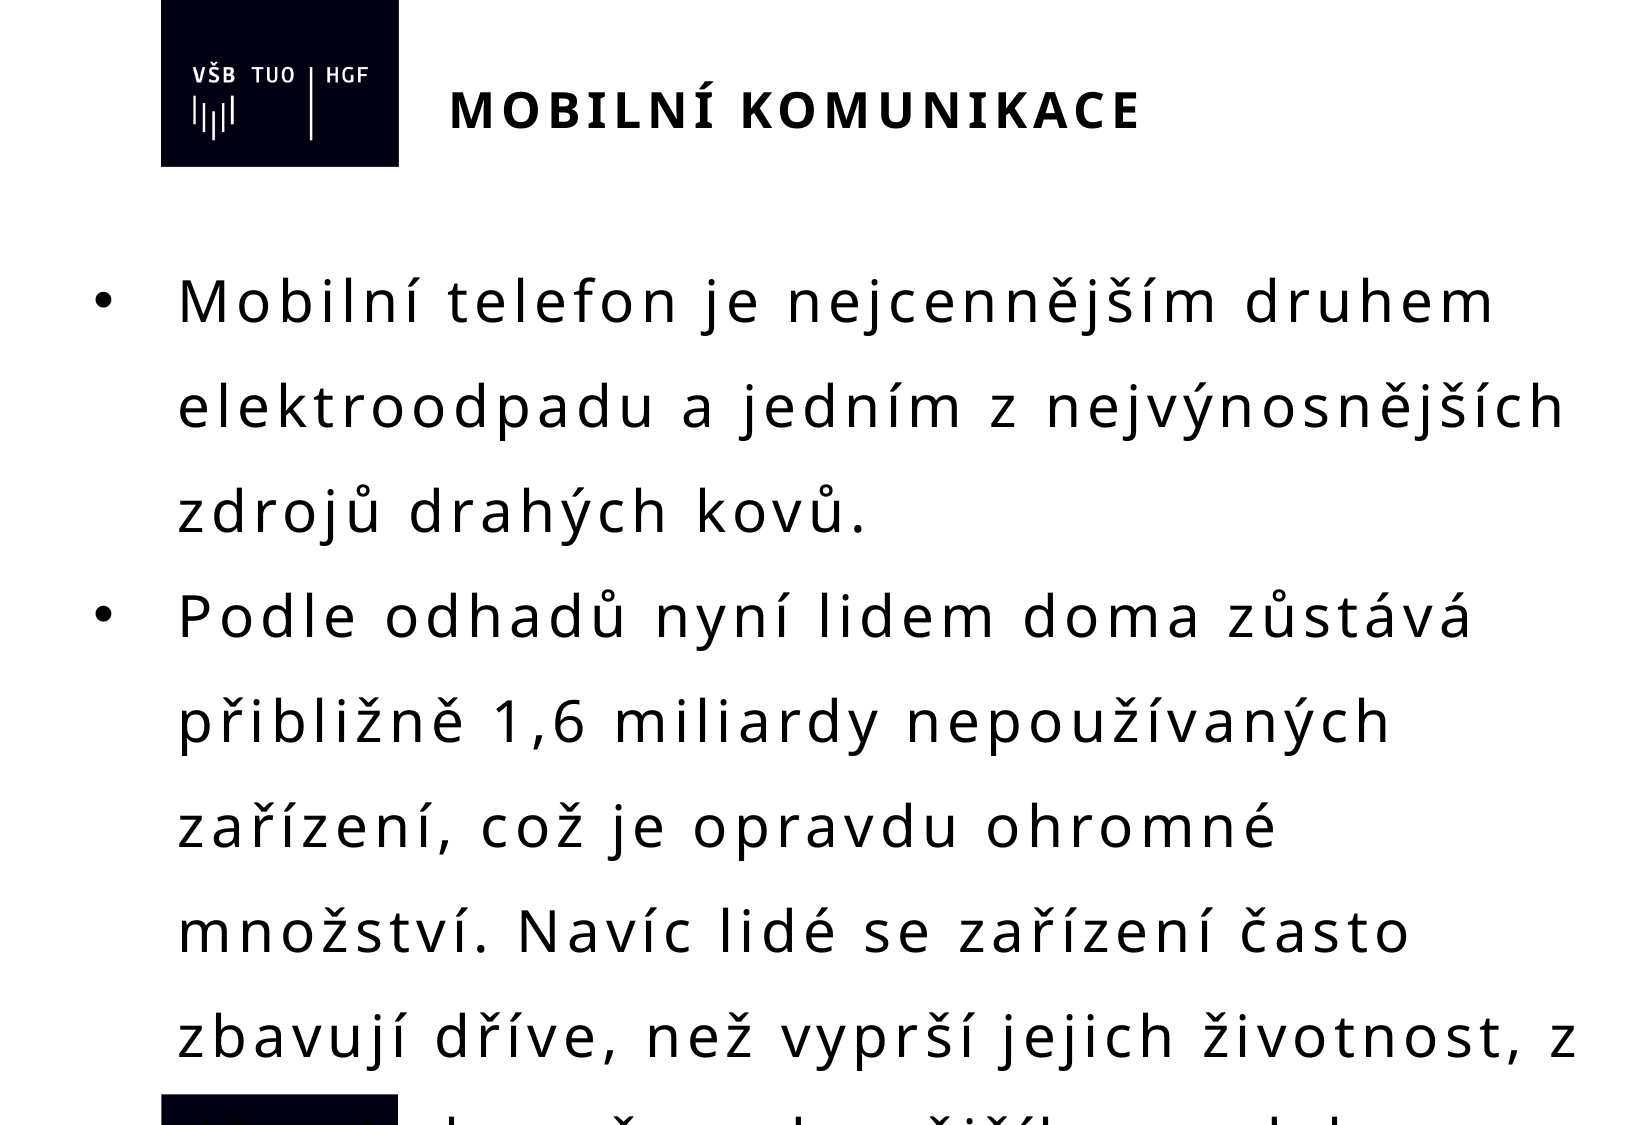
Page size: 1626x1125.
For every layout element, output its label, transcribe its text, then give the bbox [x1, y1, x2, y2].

text_box MOBILNÍ KOMUNIKACE [433, 71, 1219, 147]
picture [161, 0, 399, 167]
text_box Mobilní telefon je nejcennějším druhem elektroodpadu a jedním z nejvýnosnějších zdrojů drahých kovů. Podle odhadů nyní lidem doma zůstává přibližně 1,6 miliardy nepoužívaných zařízení, což je opravdu ohromné množství. Navíc lidé se zařízení často zbavují dříve, než vyprší jejich životnost, z důvodu koupě modernějšího modelu. [78, 221, 1606, 1125]
